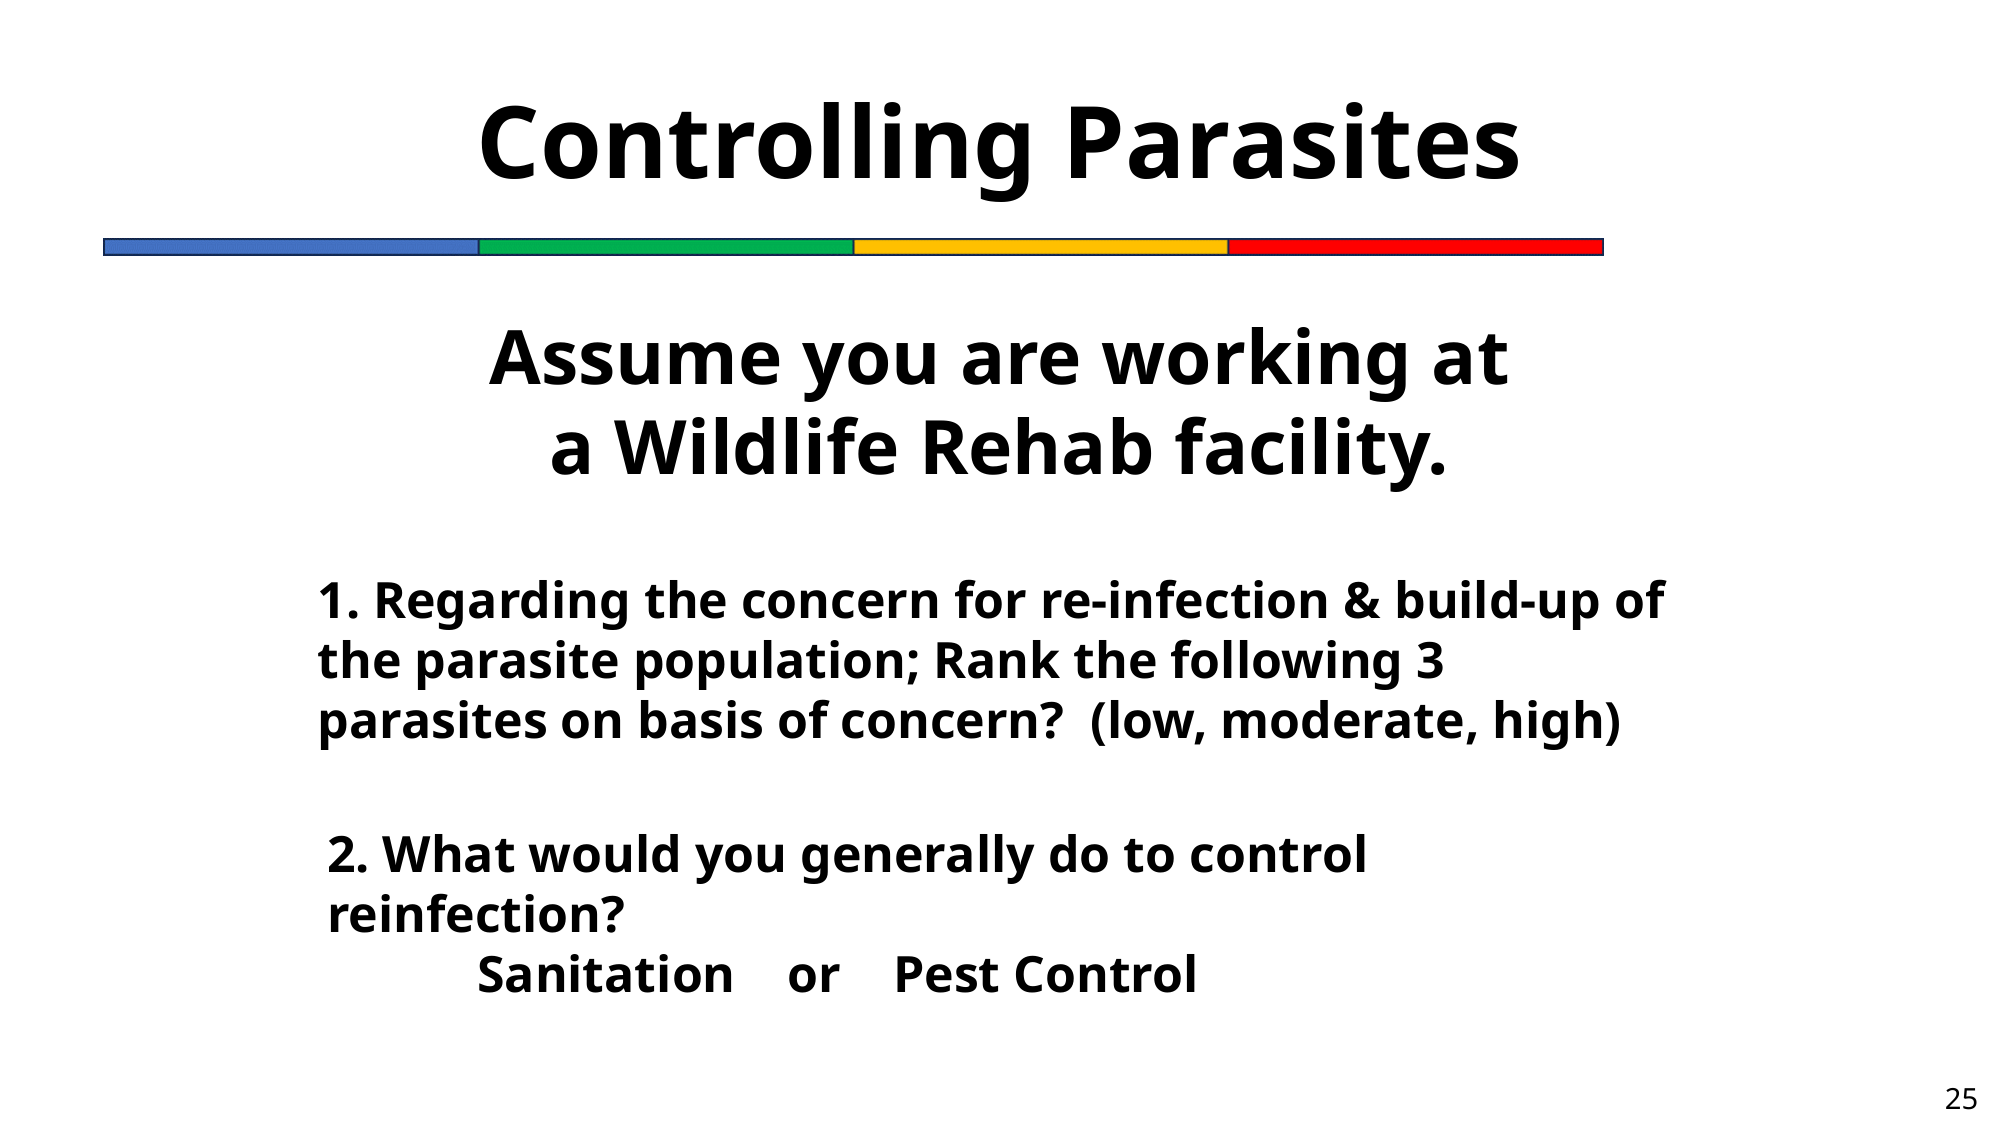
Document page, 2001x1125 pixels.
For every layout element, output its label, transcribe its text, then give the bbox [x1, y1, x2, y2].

title Controlling Parasites [99, 45, 1900, 233]
slide_number 25 [1915, 1072, 1994, 1117]
text_box 2. What would you generally do to control reinfection? Sanitation or Pest Control [312, 814, 1688, 1010]
picture [103, 238, 1604, 256]
text_box 1. Regarding the concern for re-infection & build-up of the parasite population; Rank the following 3 parasites on basis of concern? (low, moderate, high) [303, 560, 1697, 756]
text_box Assume you are working at a Wildlife Rehab facility. [452, 301, 1548, 497]
